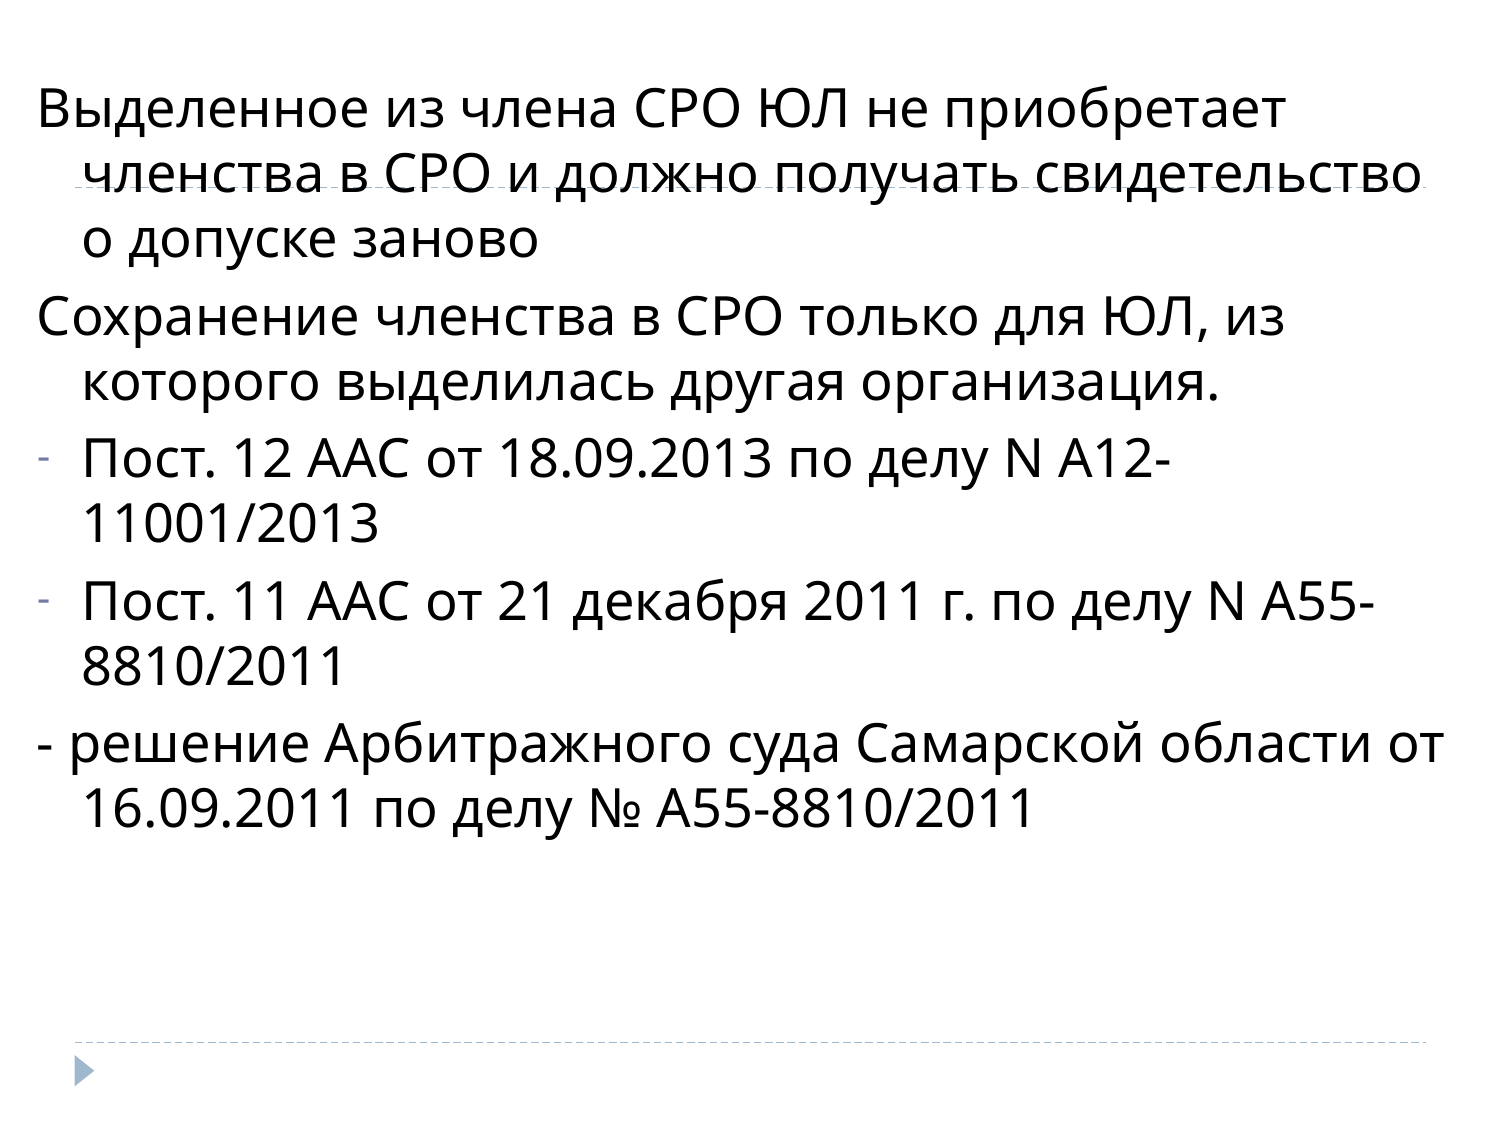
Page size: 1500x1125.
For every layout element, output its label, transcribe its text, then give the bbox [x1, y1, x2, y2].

list Выделенное из члена СРО ЮЛ не приобретает членства в СРО и должно получать свидетельство о допуске заново Сохранение членства в СРО только для ЮЛ, из которого выделилась другая организация. Пост. 12 ААС от 18.09.2013 по делу N А12-11001/2013 Пост. 11 ААС от 21 декабря 2011 г. по делу N А55-8810/2011 - решение Арбитражного суда Самарской области от 16.09.2011 по делу № А55-8810/2011 [28, 65, 1460, 1083]
